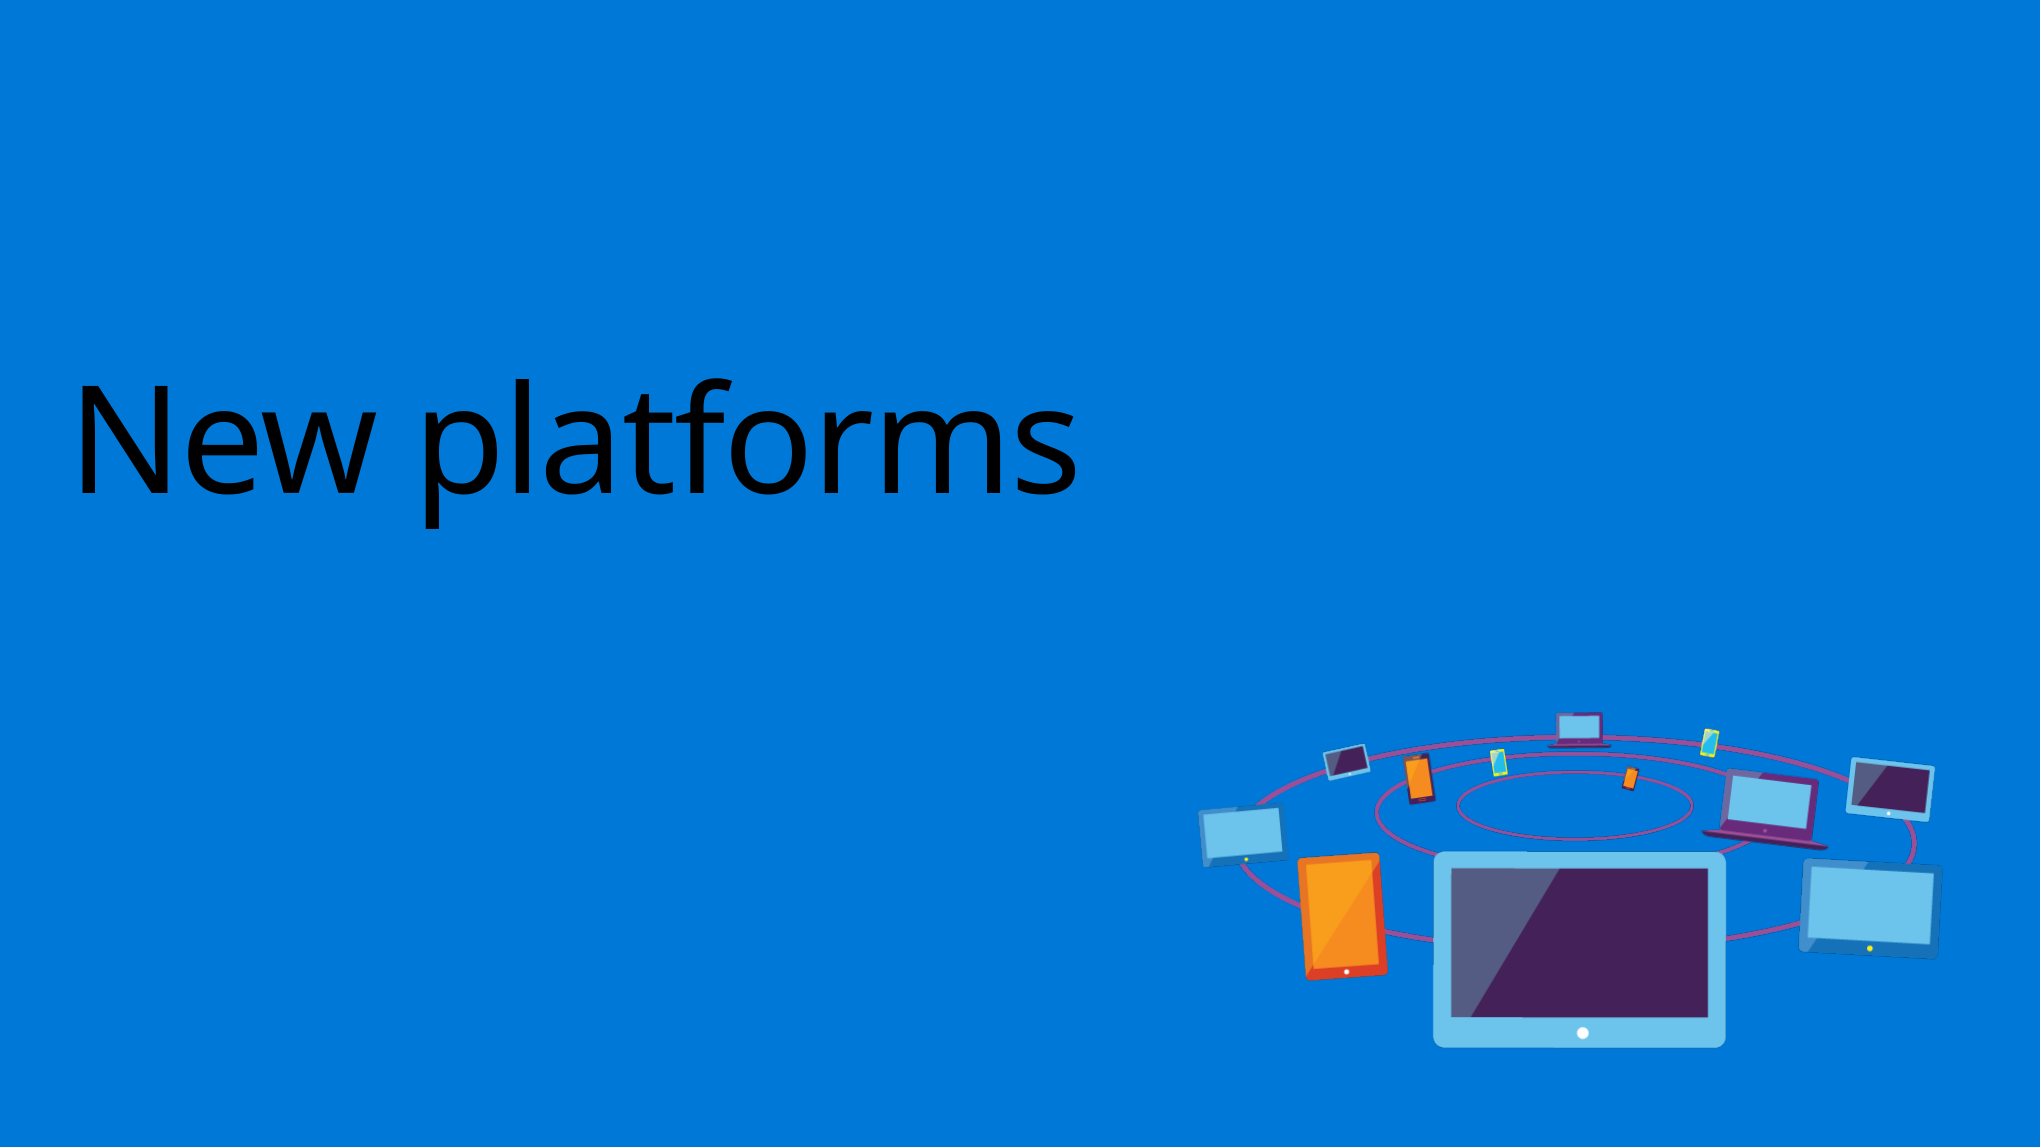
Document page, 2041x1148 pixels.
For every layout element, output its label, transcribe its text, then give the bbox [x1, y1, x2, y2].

title New platforms [45, 348, 1996, 543]
picture [1169, 585, 1969, 1148]
